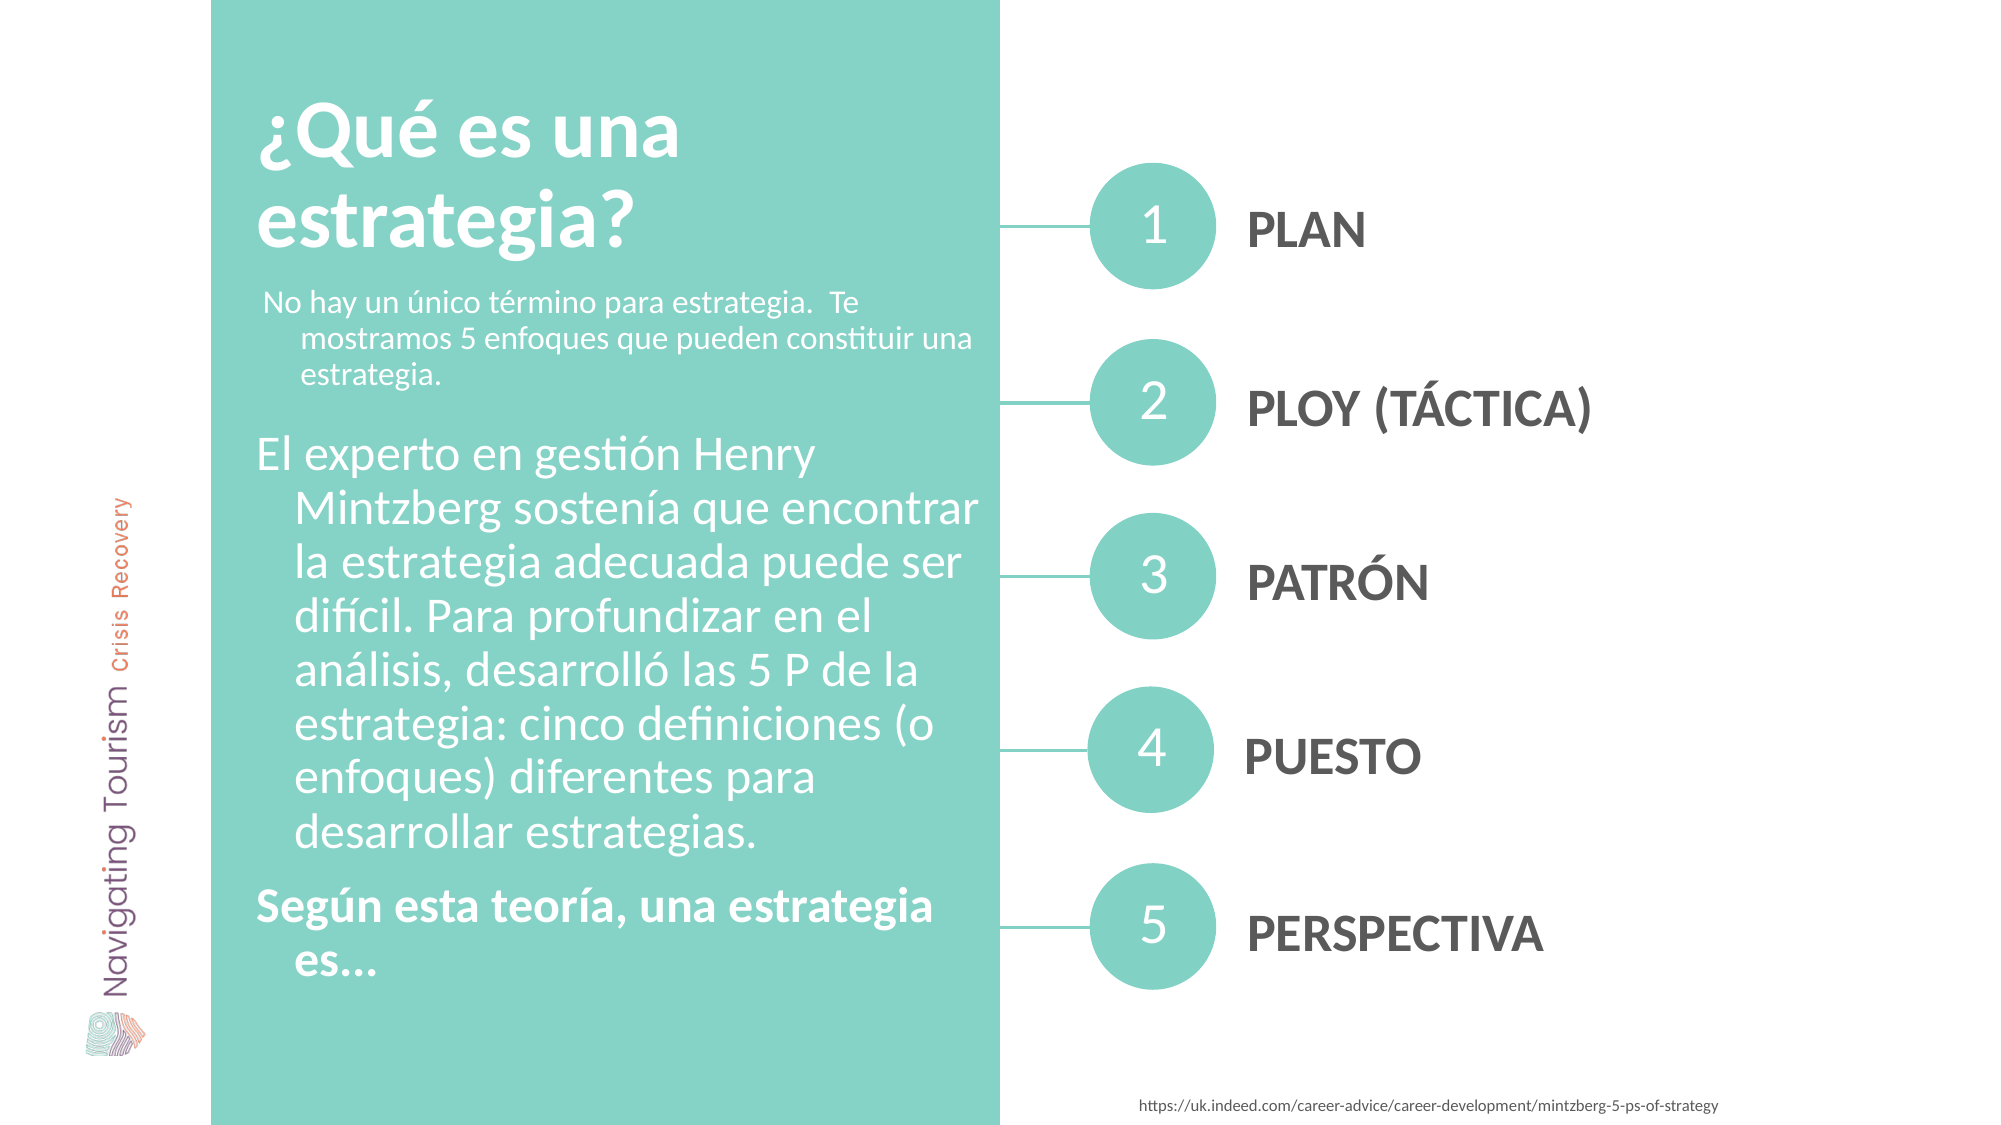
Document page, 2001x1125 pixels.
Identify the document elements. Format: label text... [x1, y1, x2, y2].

text_box [281, 379, 1040, 1082]
list PATRÓN [1232, 512, 1965, 648]
text_box El experto en gestión Henry Mintzberg sostenía que encontrar la estrategia adecuada puede ser difícil. Para profundizar en el análisis, desarrolló las 5 P de la estrategia: cinco definiciones (o enfoques) diferentes para desarrollar estrategias. Según esta teoría, una estrategia es... [241, 419, 1000, 692]
list PLAN [1232, 162, 1965, 298]
picture [80, 1006, 148, 1055]
list 4 [1110, 695, 1194, 800]
text_box https://uk.indeed.com/career-advice/career-development/mintzberg-5-ps-of-strategy [1124, 1087, 2000, 1123]
list PUESTO [1229, 686, 1963, 822]
list 3 [1112, 522, 1197, 627]
list 1 [1112, 172, 1197, 277]
list PERSPECTIVA [1232, 863, 1965, 999]
list PLOY (TÁCTICA) [1232, 339, 1965, 474]
list 5 [1112, 872, 1197, 977]
list No hay un único término para estrategia. Te mostramos 5 enfoques que pueden constituir una estrategia. [247, 277, 1006, 358]
picture [87, 497, 142, 1004]
list ¿Qué es una estrategia? [241, 77, 1016, 225]
list 2 [1112, 348, 1197, 453]
